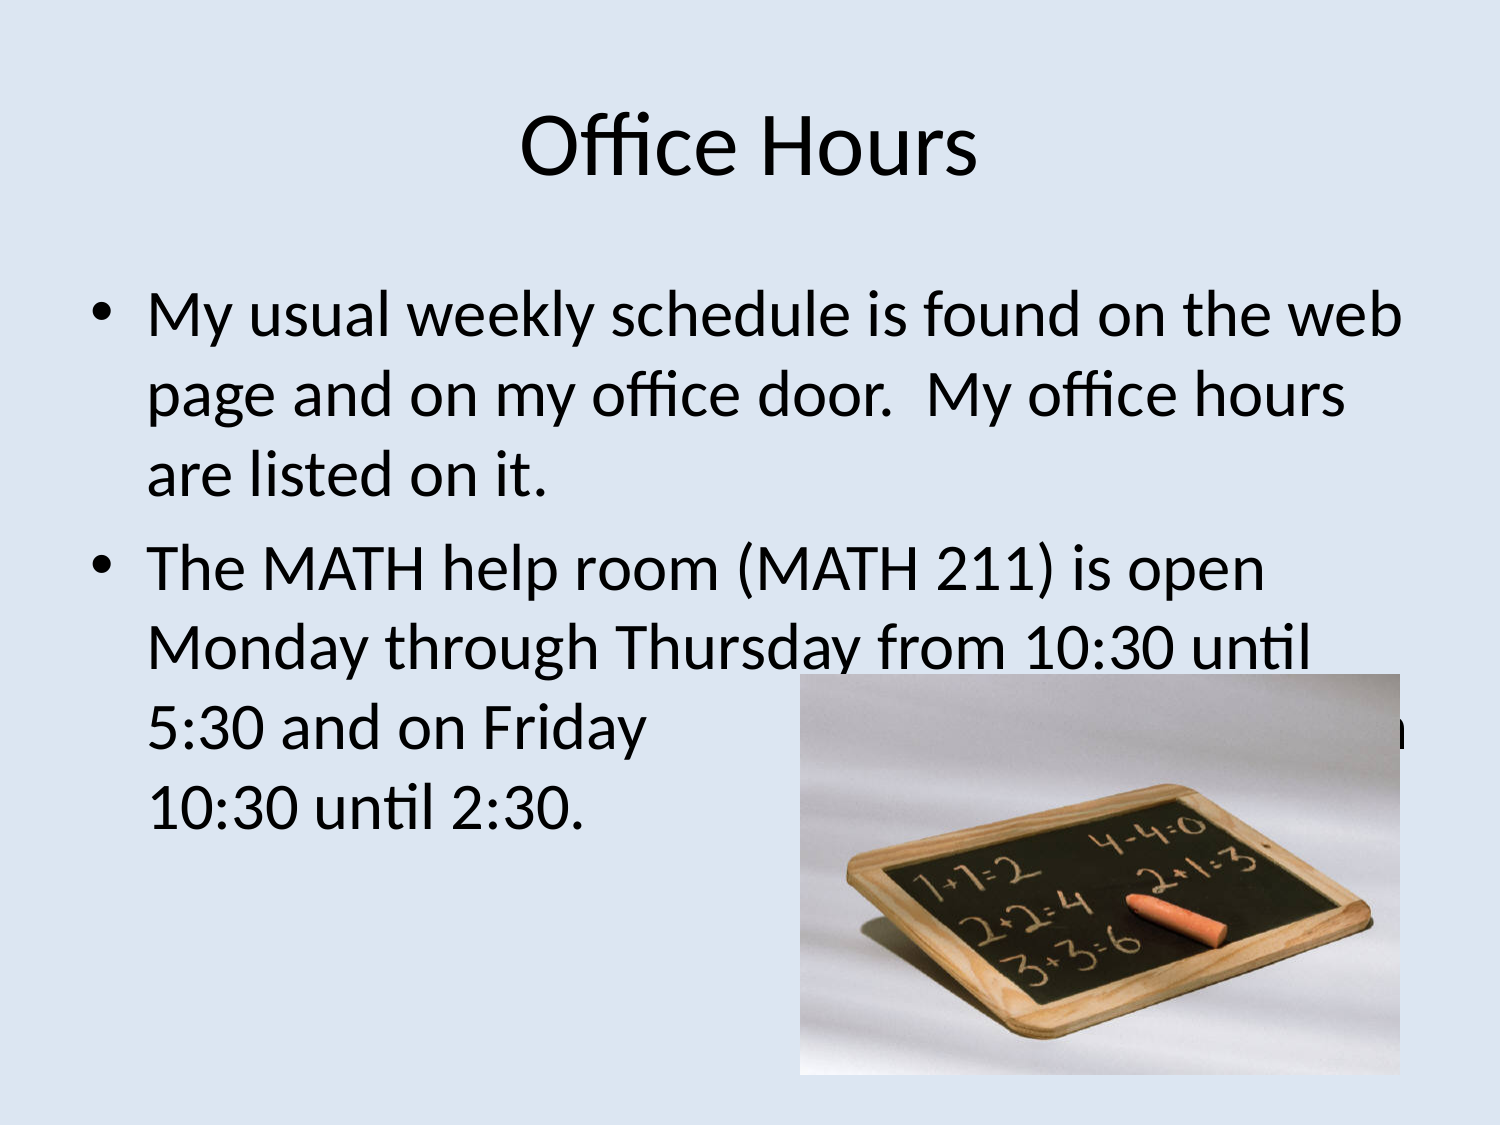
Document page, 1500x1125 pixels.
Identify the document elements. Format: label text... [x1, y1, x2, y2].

picture [799, 674, 1401, 1076]
title Office Hours [75, 45, 1425, 233]
list My usual weekly schedule is found on the web page and on my office door. My office hours are listed on it. The MATH help room (MATH 211) is open Monday through Thursday from 10:30 until 5:30 and on Friday from 10:30 until 2:30. [75, 262, 1425, 1005]
